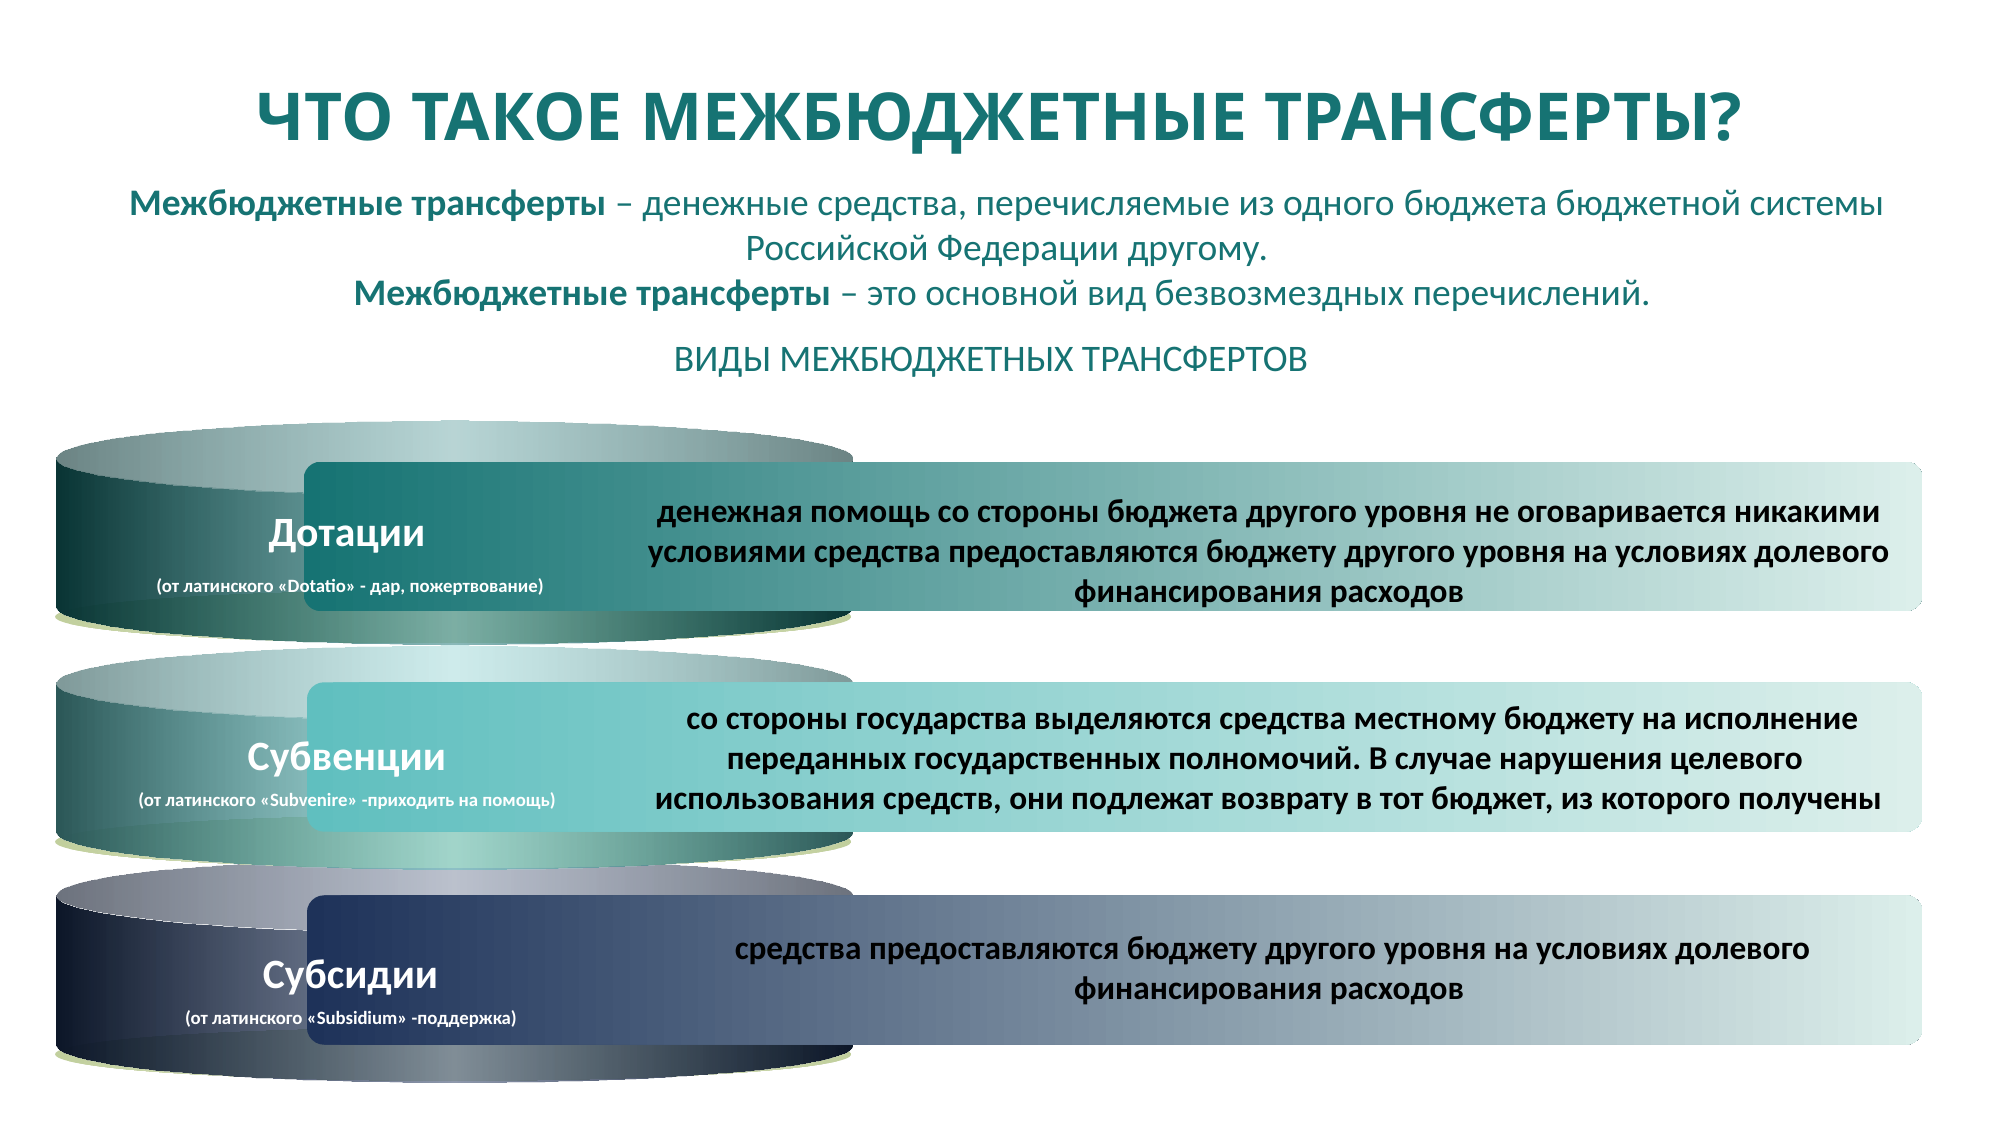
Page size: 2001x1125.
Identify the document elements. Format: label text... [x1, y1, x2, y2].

text_box [853, 682, 1919, 688]
text_box [853, 895, 1923, 919]
text_box денежная помощь со стороны бюджета другого уровня не оговаривается никакими условиями средства предоставляются бюджету другого уровня на условиях долевого финансирования расходов [853, 482, 1923, 617]
text_box со стороны государства выделяются средства местному бюджету на исполнение переданных государственных полномочий. В случае нарушения целевого использования средств, они подлежат возврату в тот бюджет, из которого получены [853, 688, 1923, 824]
text_box [853, 824, 1920, 832]
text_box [55, 420, 853, 645]
text_box [853, 461, 1923, 482]
text_box Межбюджетные трансферты – денежные средства, перечисляемые из одного бюджета бюджетной системы Российской Федерации другому. Межбюджетные трансферты – это основной вид безвозмездных перечислений. [62, 170, 1952, 365]
text_box ВИДЫ МЕЖБЮДЖЕТНЫХ ТРАНСФЕРТОВ [659, 326, 1324, 386]
text_box средства предоставляются бюджету другого уровня на условиях долевого финансирования расходов [853, 919, 1923, 1014]
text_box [55, 645, 853, 870]
title ЧТО ТАКОЕ МЕЖБЮДЖЕТНЫЕ ТРАНСФЕРТЫ? [137, 59, 1863, 170]
text_box [853, 1014, 1923, 1045]
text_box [55, 870, 853, 1083]
